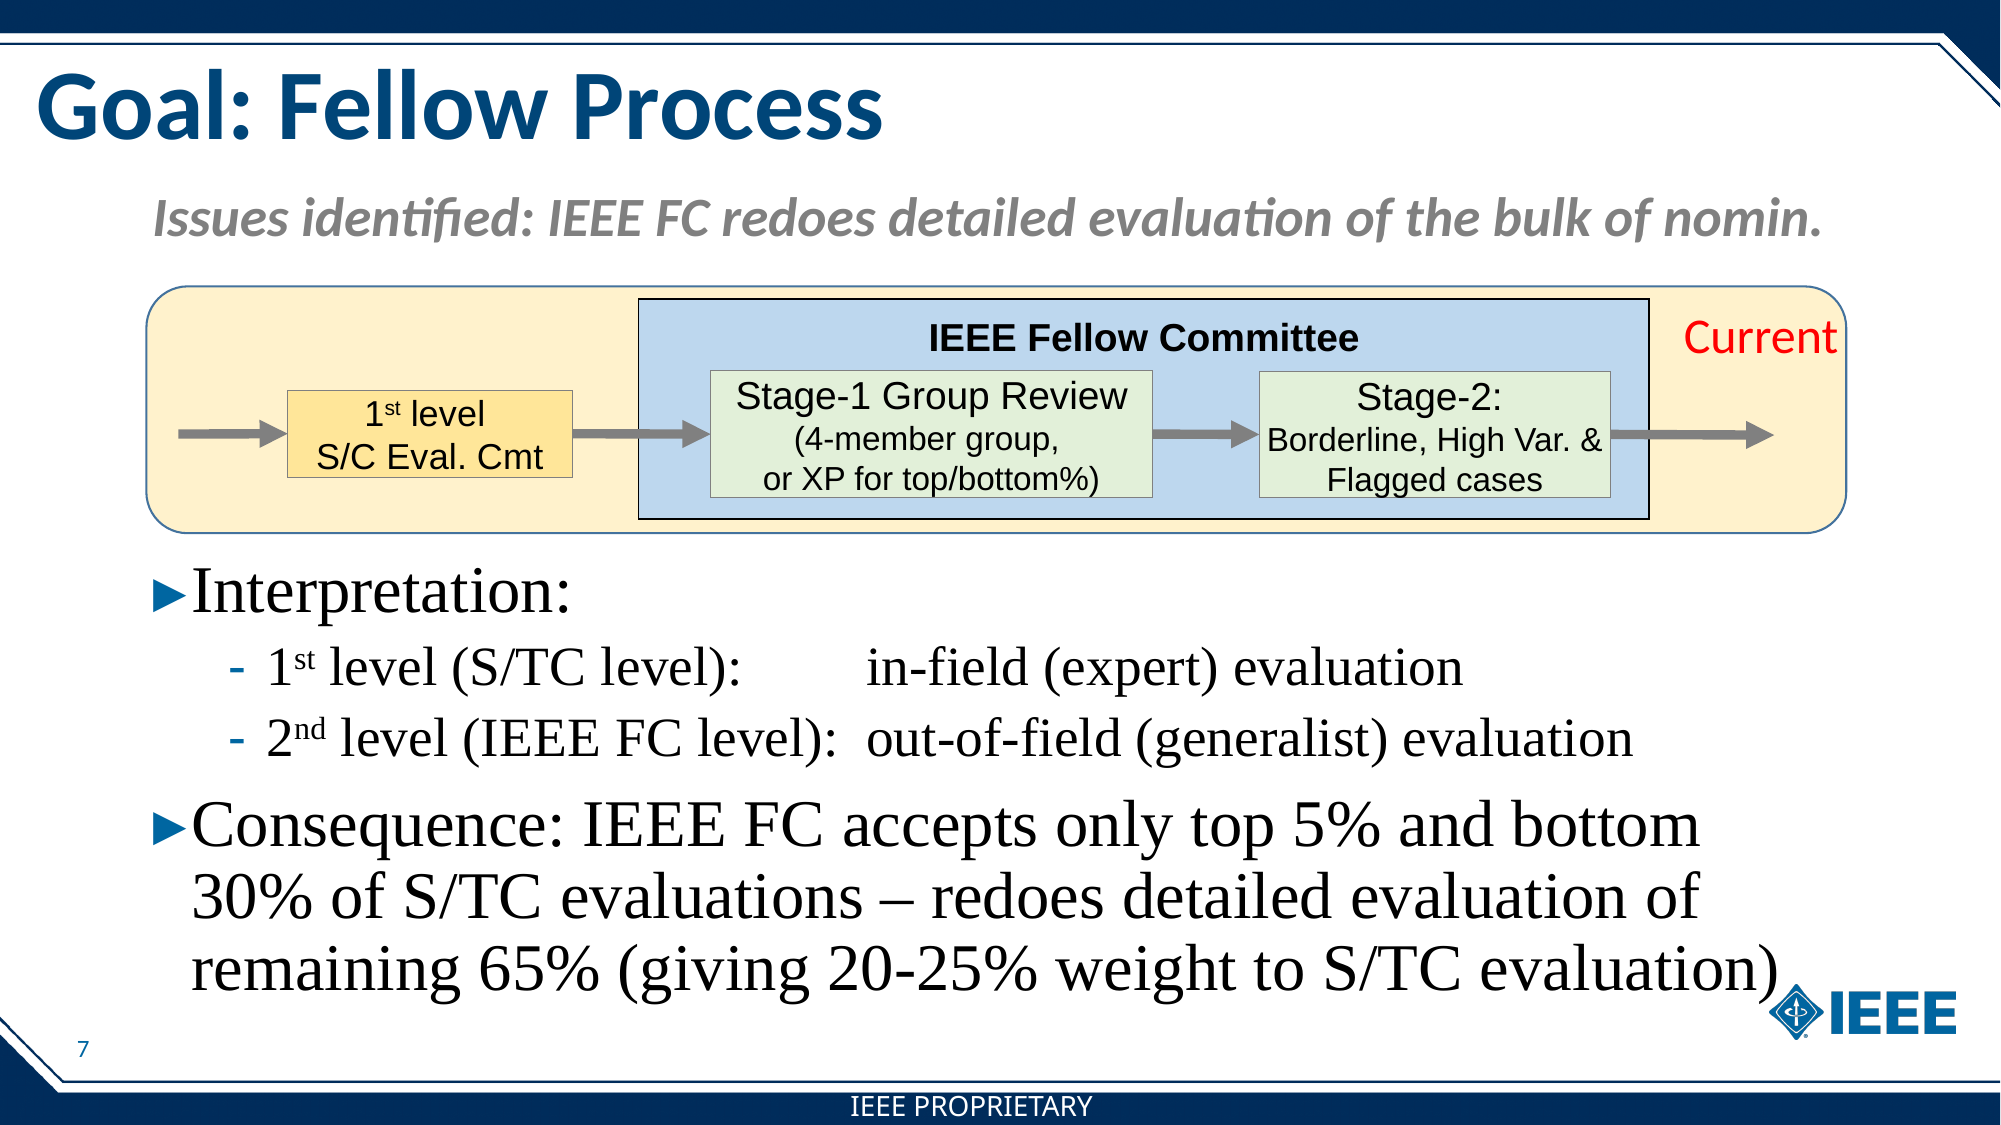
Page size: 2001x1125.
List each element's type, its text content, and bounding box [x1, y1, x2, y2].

text_box IEEE Fellow Committee [638, 435, 1650, 519]
text_box Stage-2: Borderline, High Var. & Flagged cases [1259, 371, 1611, 498]
text_box 1st level S/C Eval. Cmt [287, 390, 573, 478]
picture [0, 0, 2001, 111]
picture [1859, 984, 1956, 1014]
text_box Current [1669, 295, 1854, 371]
text_box [145, 285, 1848, 535]
slide_number 7 [61, 1017, 169, 1078]
list Issues identified: IEEE FC redoes detailed evaluation of the bulk of nomin. [137, 181, 1863, 281]
text_box Stage-1 Group Review (4-member group, or XP for top/bottom%) [710, 370, 1153, 498]
text_box IEEE Fellow Committee [638, 298, 1650, 433]
title Goal: Fellow Process [21, 47, 1979, 169]
picture [0, 1015, 2001, 1125]
text_box Interpretation: 1st level (S/TC level): in-field (expert) evaluation 2nd level (IEEE FC level): out-of-field (generalist) evaluation Consequence: IEEE FC accepts only top 5% and bottom 30% of S/TC evaluations – redoes detailed evaluation of remaining 65% (giving 20-25% weight to S/TC evaluation) [133, 545, 1859, 1018]
